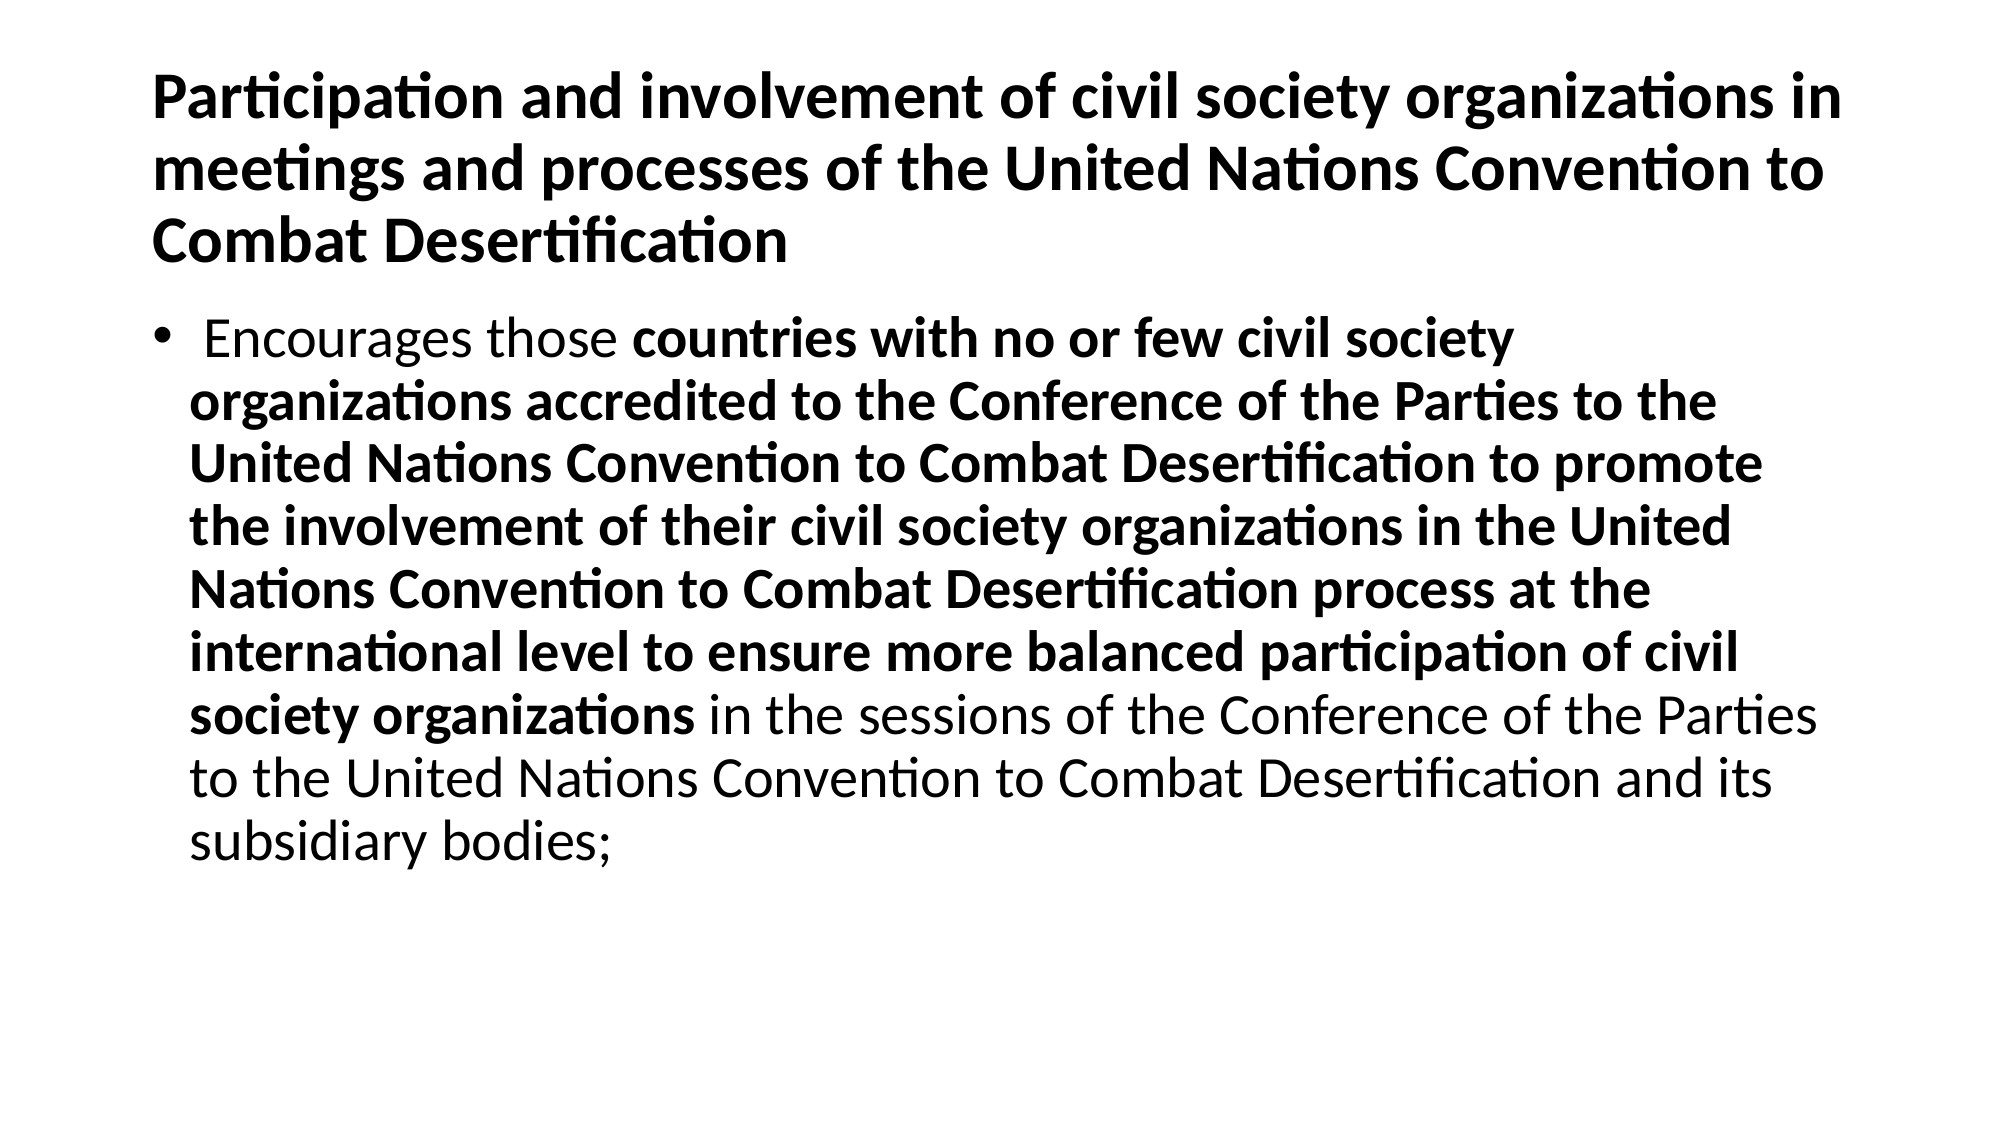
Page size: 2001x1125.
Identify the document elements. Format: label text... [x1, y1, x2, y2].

list Encourages those countries with no or few civil society organizations accredited to the Conference of the Parties to the United Nations Convention to Combat Desertification to promote the involvement of their civil society organizations in the United Nations Convention to Combat Desertification process at the international level to ensure more balanced participation of civil society organizations in the sessions of the Conference of the Parties to the United Nations Convention to Combat Desertification and its subsidiary bodies; [137, 299, 1863, 1014]
title Participation and involvement of civil society organizations in meetings and processes of the United Nations Convention to Combat Desertification [137, 59, 1863, 278]
